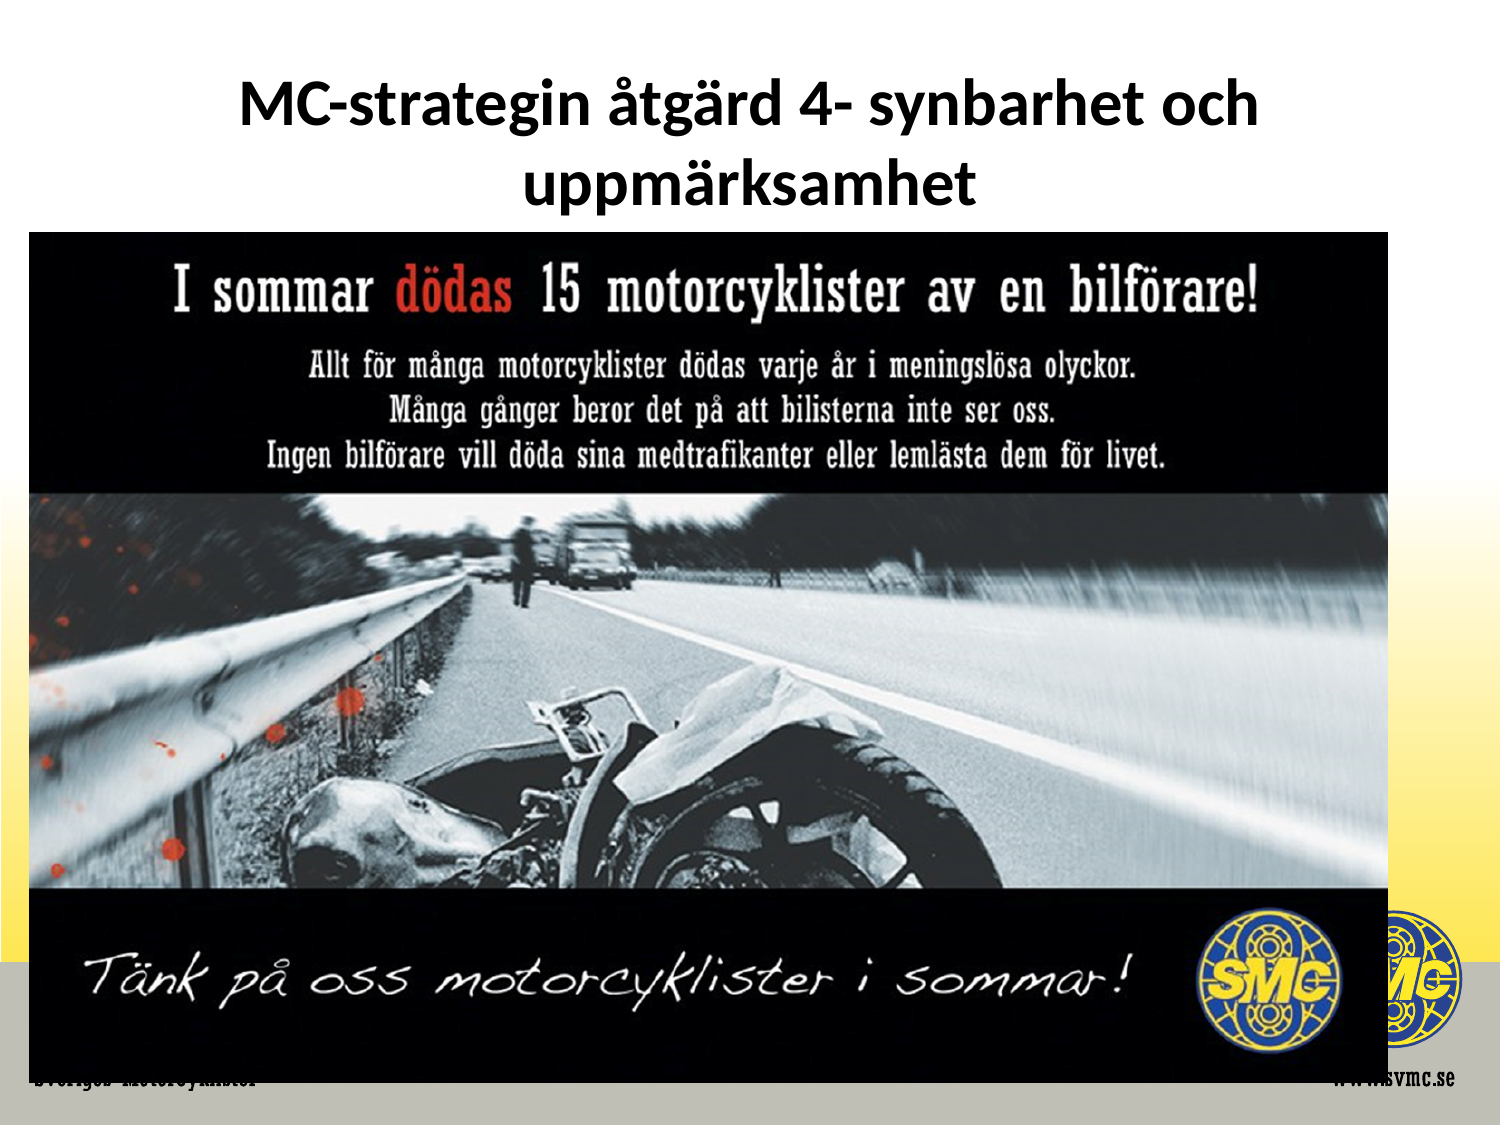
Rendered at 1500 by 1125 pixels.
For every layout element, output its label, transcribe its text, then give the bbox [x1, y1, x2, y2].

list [29, 232, 1389, 1083]
title MC-strategin åtgärd 4- synbarhet och uppmärksamhet [75, 45, 1425, 233]
